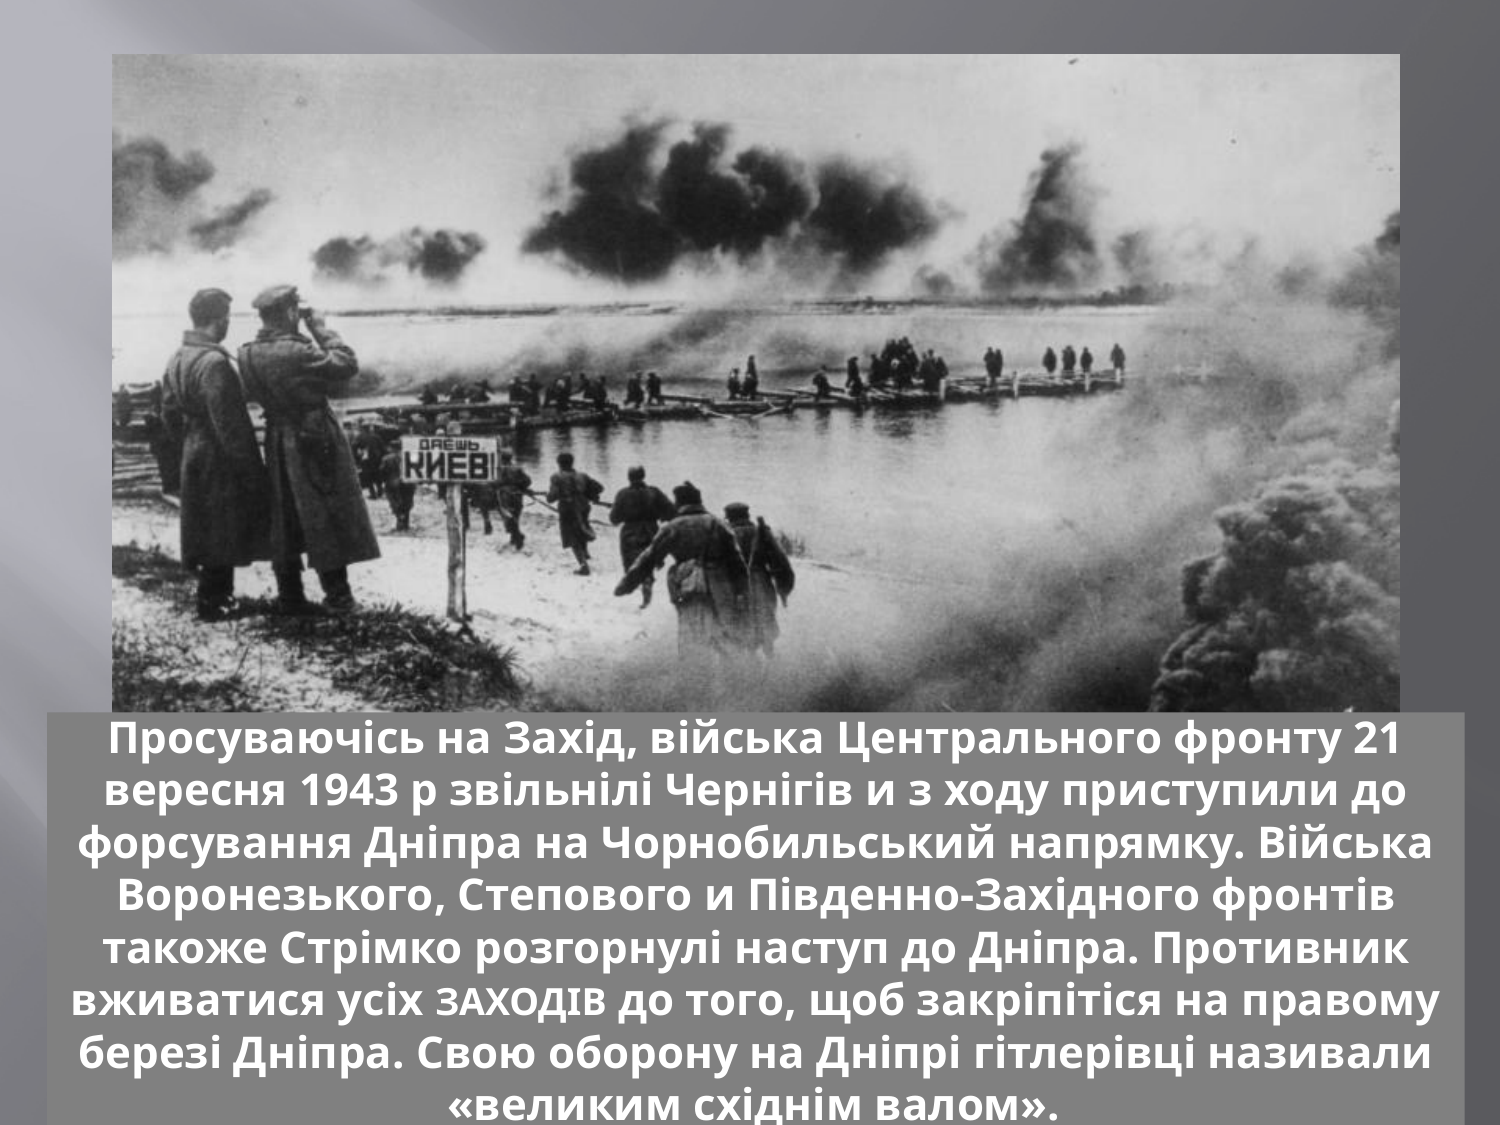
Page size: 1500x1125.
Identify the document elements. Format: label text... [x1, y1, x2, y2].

text_box Просуваючісь на Захід, війська Центрального фронту 21 вересня 1943 р звільнілі Чернігів и з ходу приступили до форсування Дніпра на Чорнобильський напрямку. Війська Воронезького, Степового и Південно-Західного фронтів такоже Стрімко розгорнулі наступ до Дніпра. Противник вживатися усіх ЗАХОДІВ до того, щоб закріпітіся на правому березі Дніпра. Свою оборону на Дніпрі гітлерівці називали «великим східнім валом». [47, 712, 1465, 1125]
picture [111, 54, 1400, 740]
